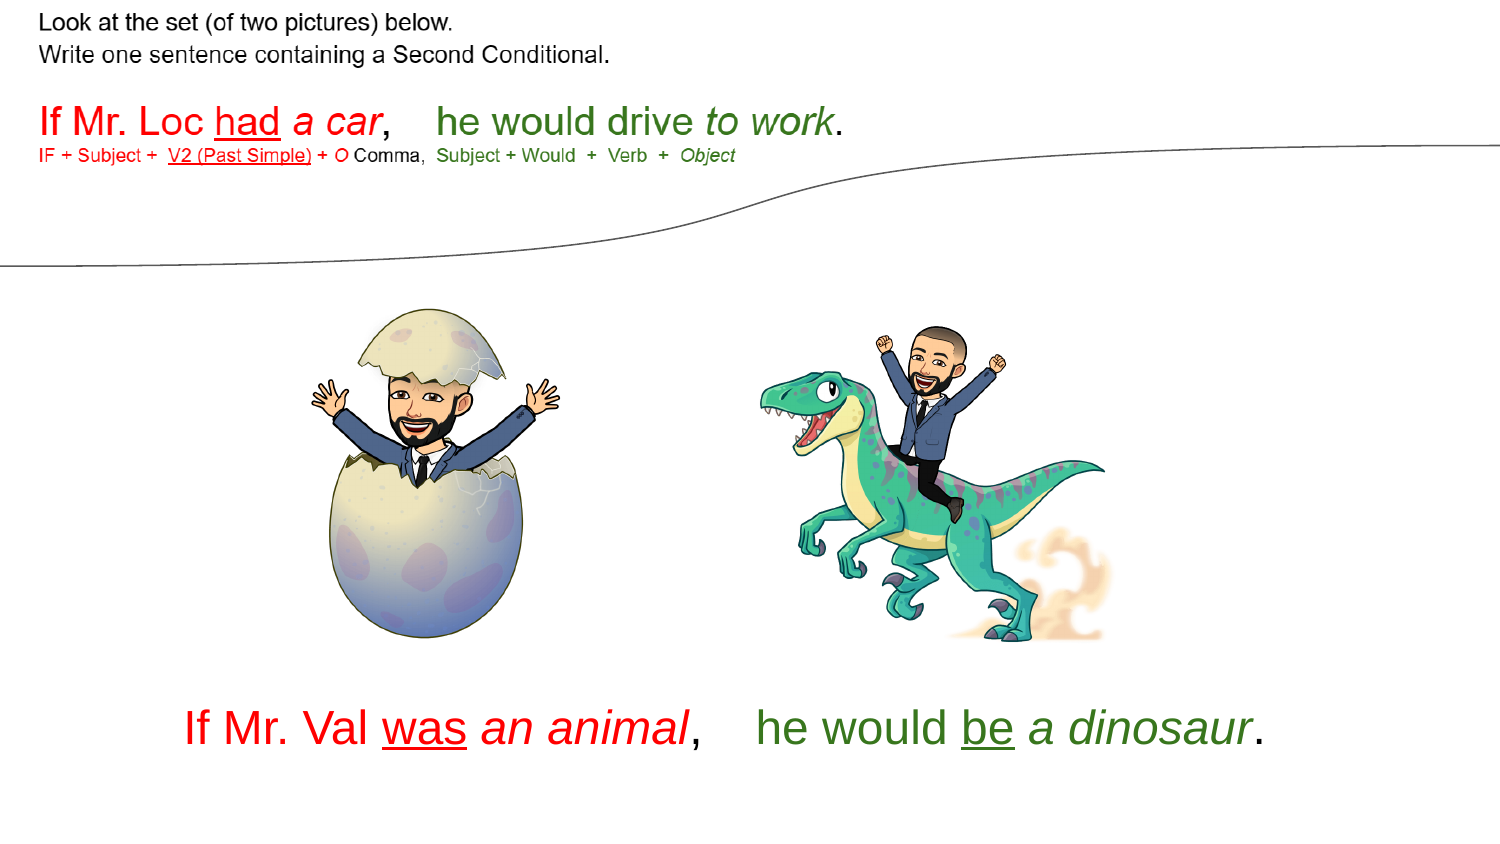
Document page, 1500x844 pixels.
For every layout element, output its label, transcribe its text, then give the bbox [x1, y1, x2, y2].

picture [246, 290, 613, 657]
picture [749, 290, 1116, 657]
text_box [0, 145, 1500, 267]
picture [0, 0, 860, 145]
text_box If Mr. Val was an animal, he would be a dinosaur. [168, 681, 1332, 769]
